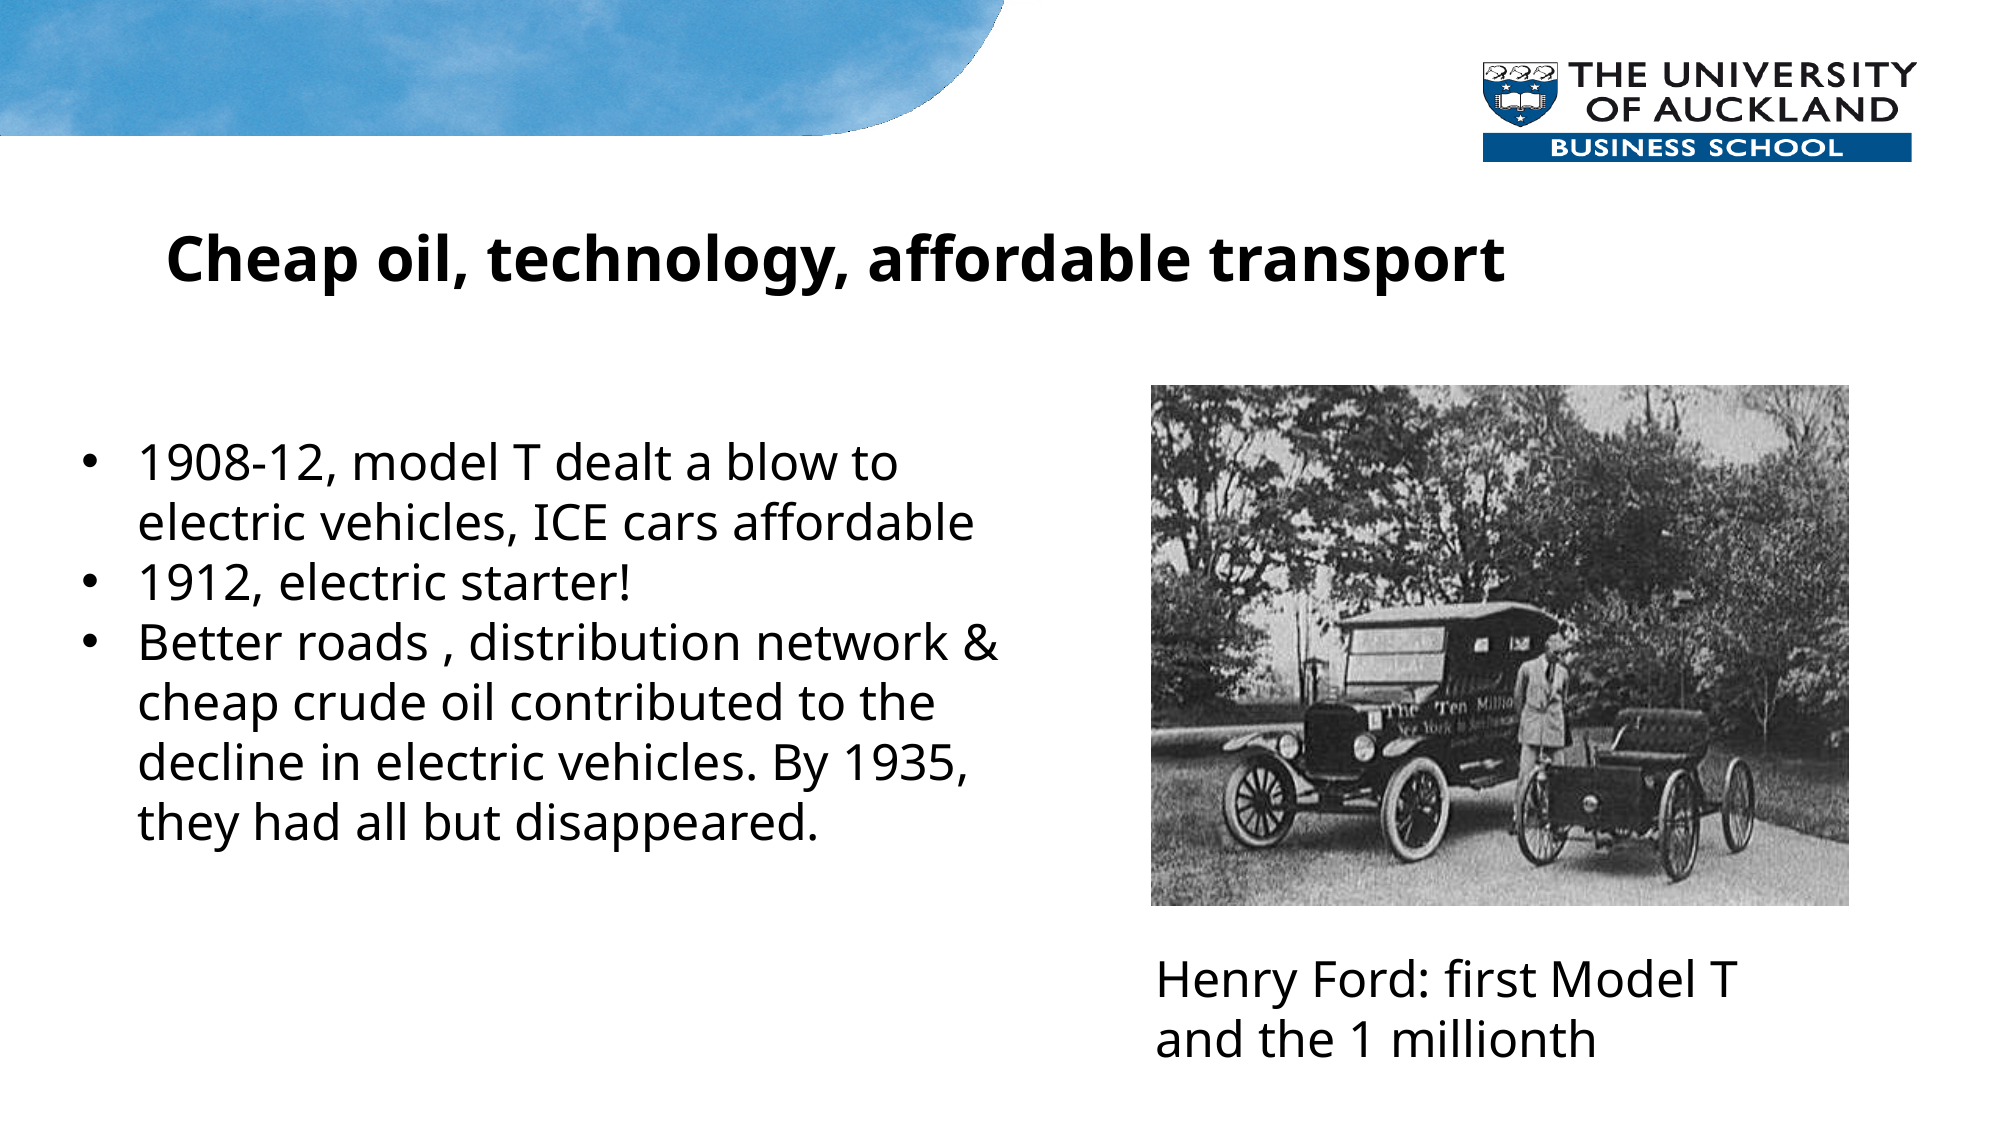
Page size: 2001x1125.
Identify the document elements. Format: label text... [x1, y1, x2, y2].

picture [0, 0, 2000, 175]
text_box Henry Ford: first Model T and the 1 millionth [1140, 940, 1860, 1076]
text_box 1908-12, model T dealt a blow to electric vehicles, ICE cars affordable 1912, electric starter! Better roads , distribution network & cheap crude oil contributed to the decline in electric vehicles. By 1935, they had all but disappeared. [66, 422, 1067, 858]
picture [1151, 385, 1849, 906]
title Cheap oil, technology, affordable transport [150, 200, 1850, 313]
